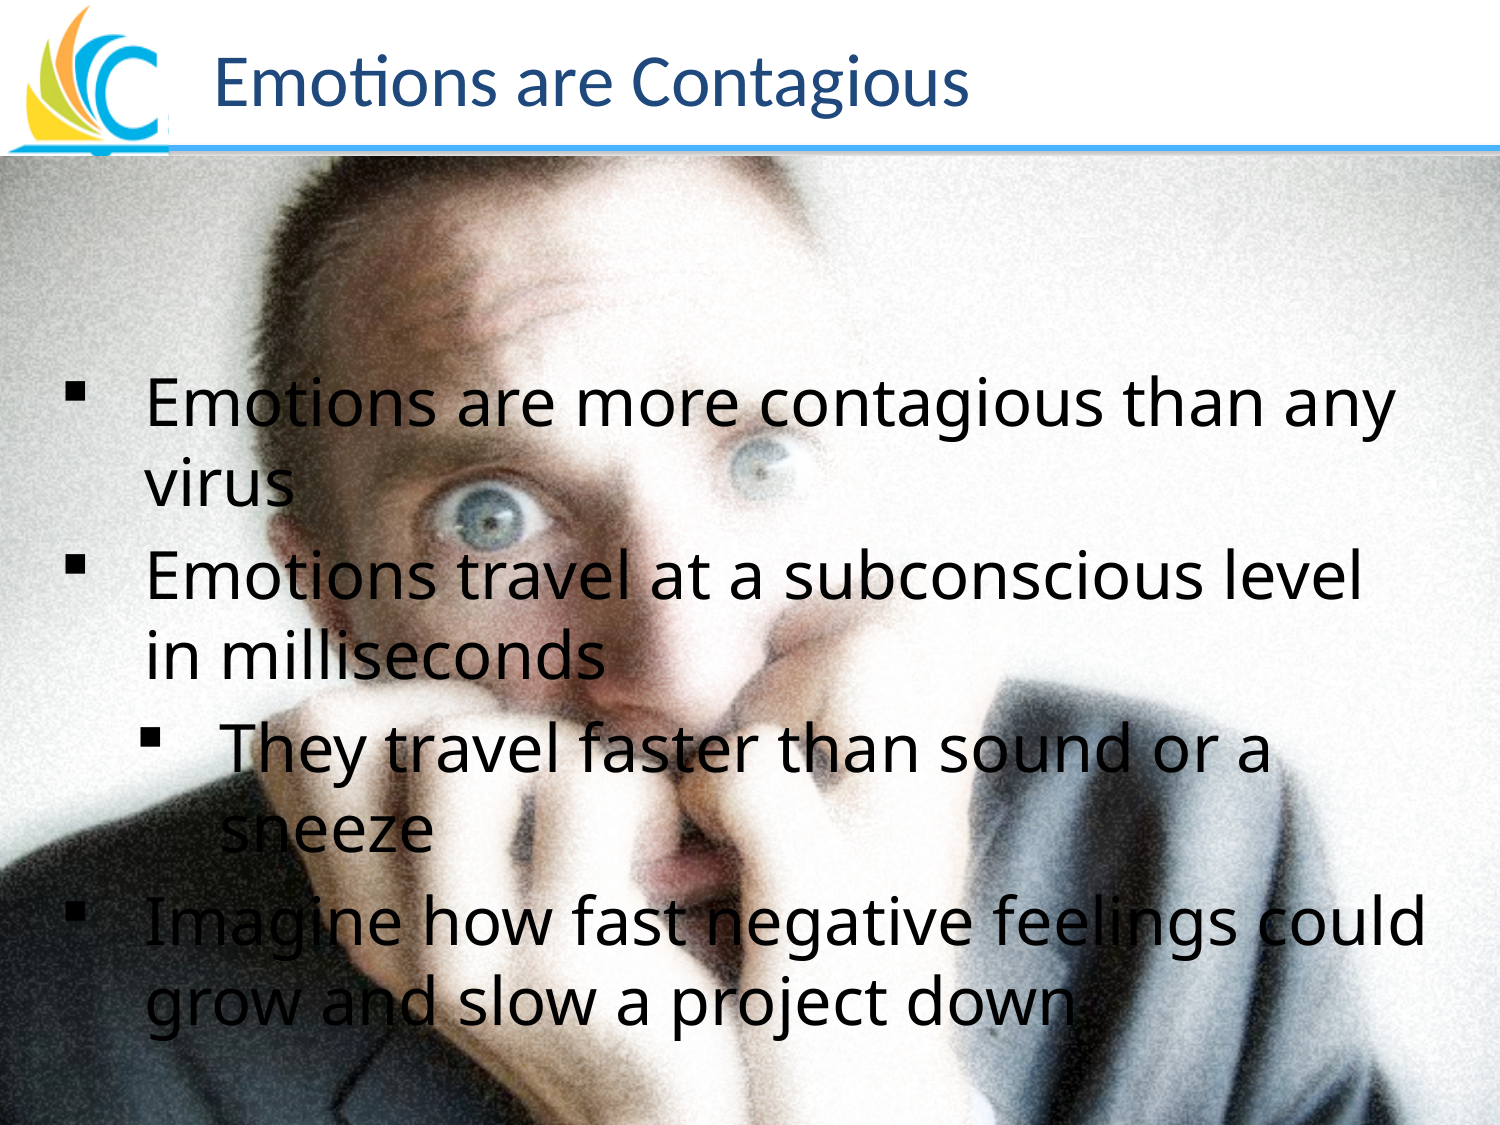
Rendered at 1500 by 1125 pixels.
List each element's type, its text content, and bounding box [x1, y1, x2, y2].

title Emotions are Contagious [198, 5, 1364, 149]
picture [0, 156, 1500, 1125]
